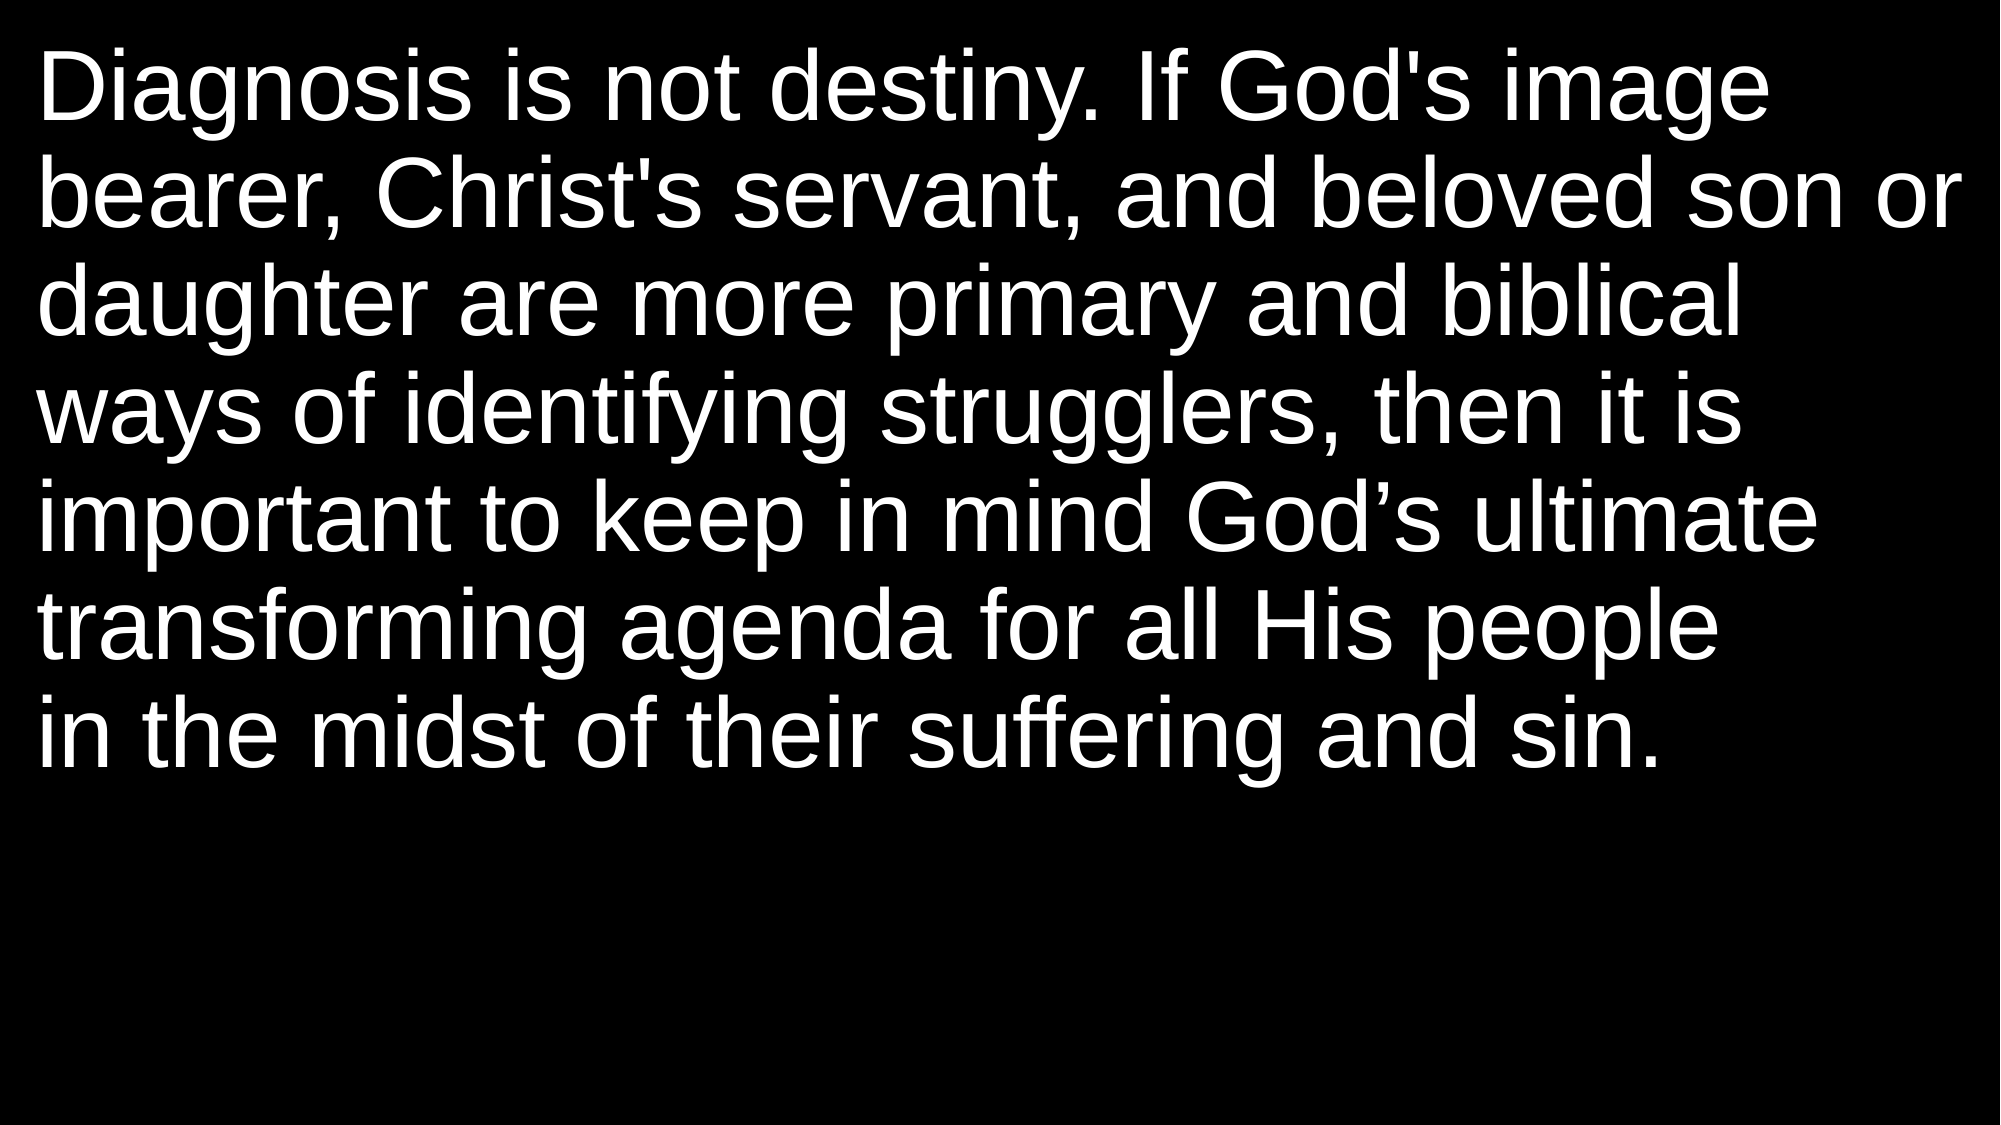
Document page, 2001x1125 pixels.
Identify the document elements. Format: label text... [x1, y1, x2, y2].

list Diagnosis is not destiny. If God's image bearer, Christ's servant, and beloved son or daughter are more primary and biblical ways of identifying strugglers, then it is important to keep in mind God’s ultimate transforming agenda for all His people in the midst of their suffering and sin. [21, 26, 1990, 1099]
